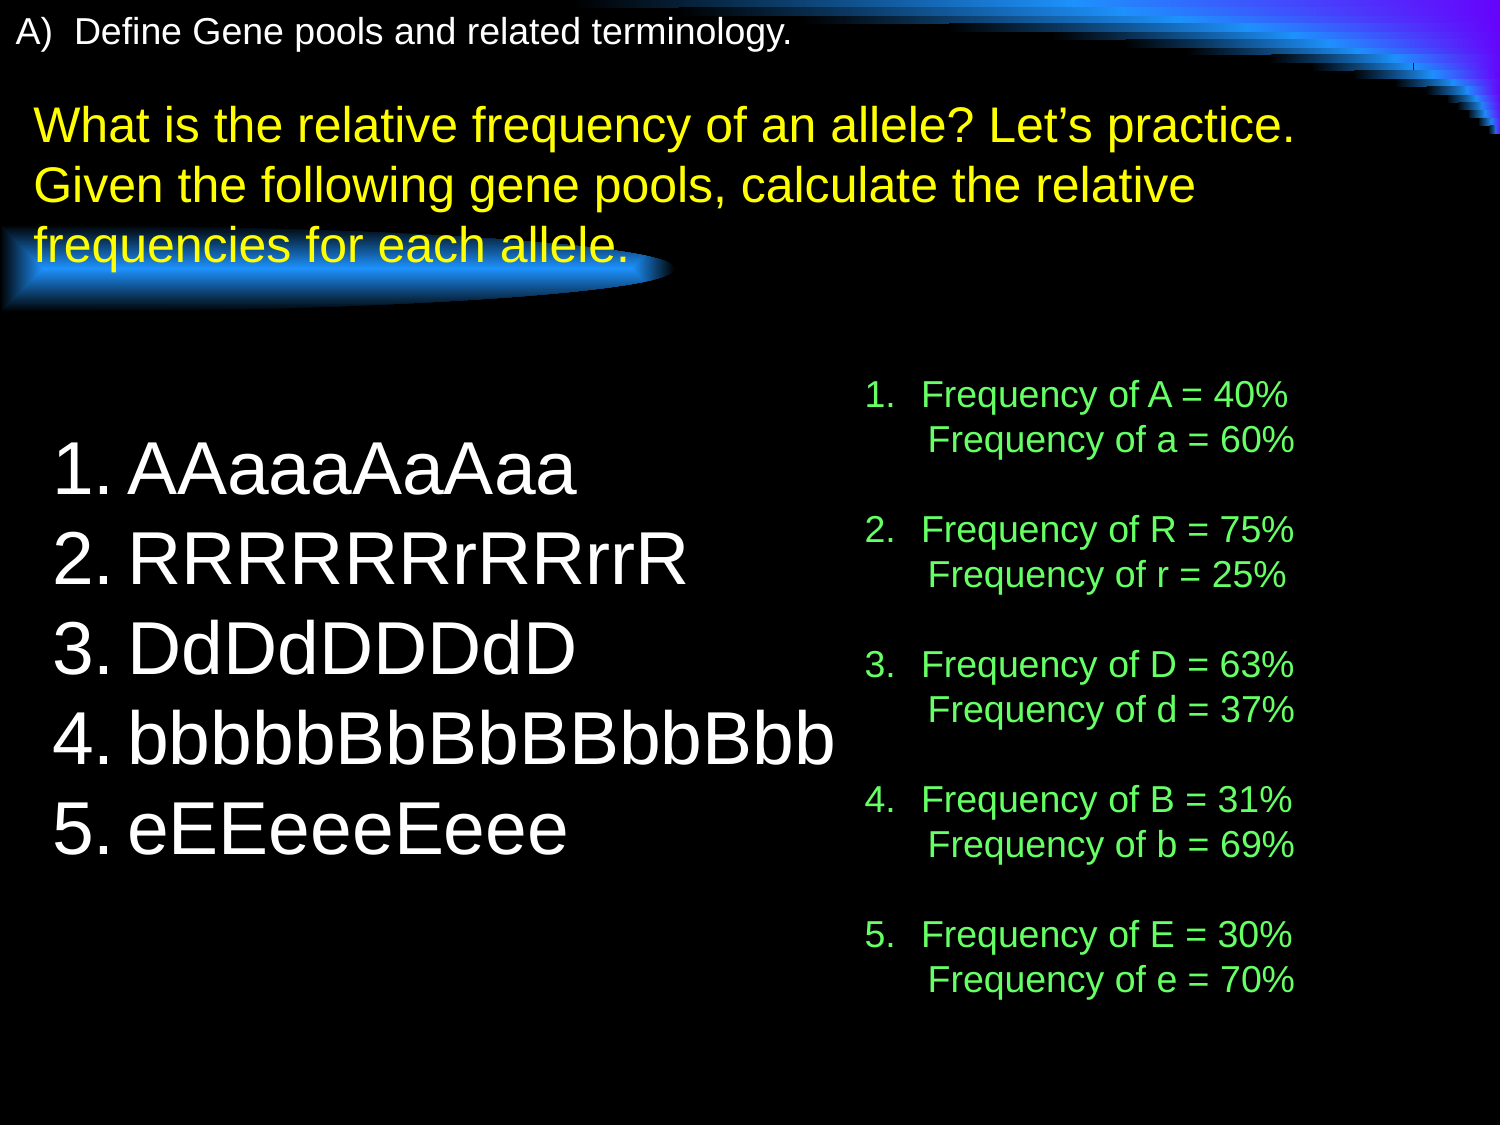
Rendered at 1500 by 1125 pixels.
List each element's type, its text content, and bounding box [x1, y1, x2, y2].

text_box Frequency of A = 40% Frequency of a = 60% Frequency of R = 75% Frequency of r = 25% Frequency of D = 63% Frequency of d = 37% Frequency of B = 31% Frequency of b = 69% Frequency of E = 30% Frequency of e = 70% [849, 362, 1492, 1008]
text_box A) Define Gene pools and related terminology. [0, 0, 808, 60]
text_box What is the relative frequency of an allele? Let’s practice. Given the following gene pools, calculate the relative frequencies for each allele. [18, 84, 1475, 280]
text_box AAaaaAaAaa RRRRRRrRRrrR DdDdDDDdD bbbbbBbBbBBbbBbb eEEeeeEeee [37, 412, 849, 938]
